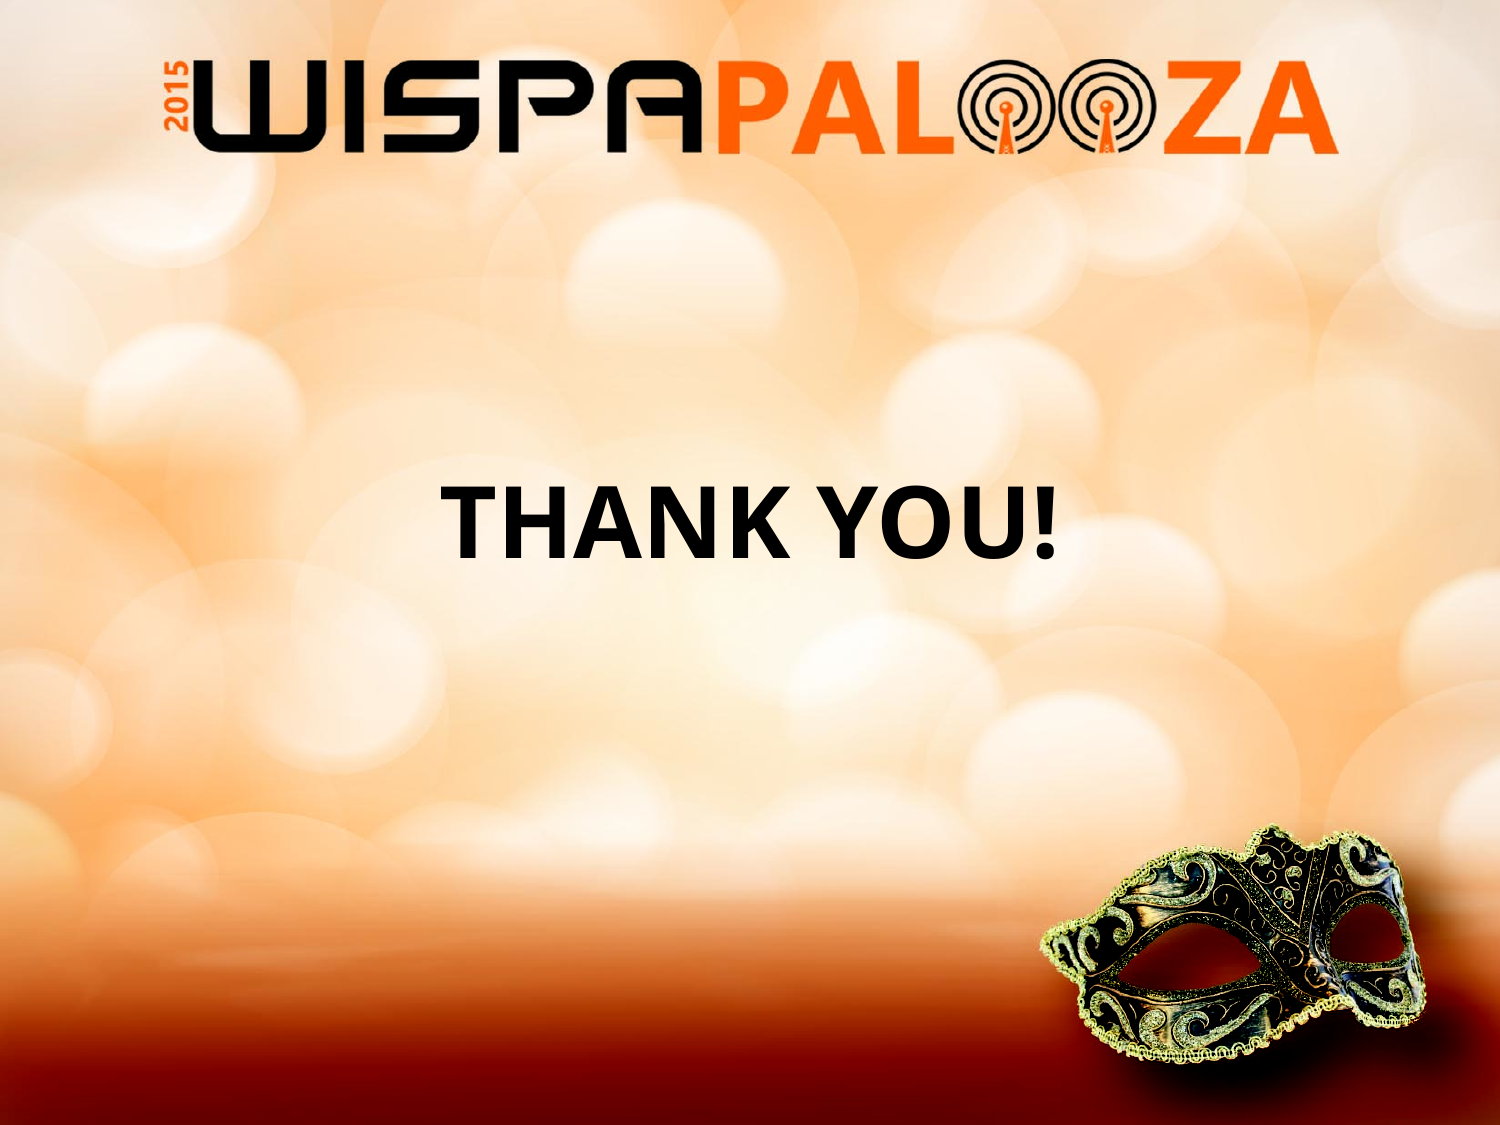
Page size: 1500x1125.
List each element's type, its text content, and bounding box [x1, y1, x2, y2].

picture [0, 0, 1500, 1125]
subtitle THANK YOU! [225, 375, 1275, 663]
